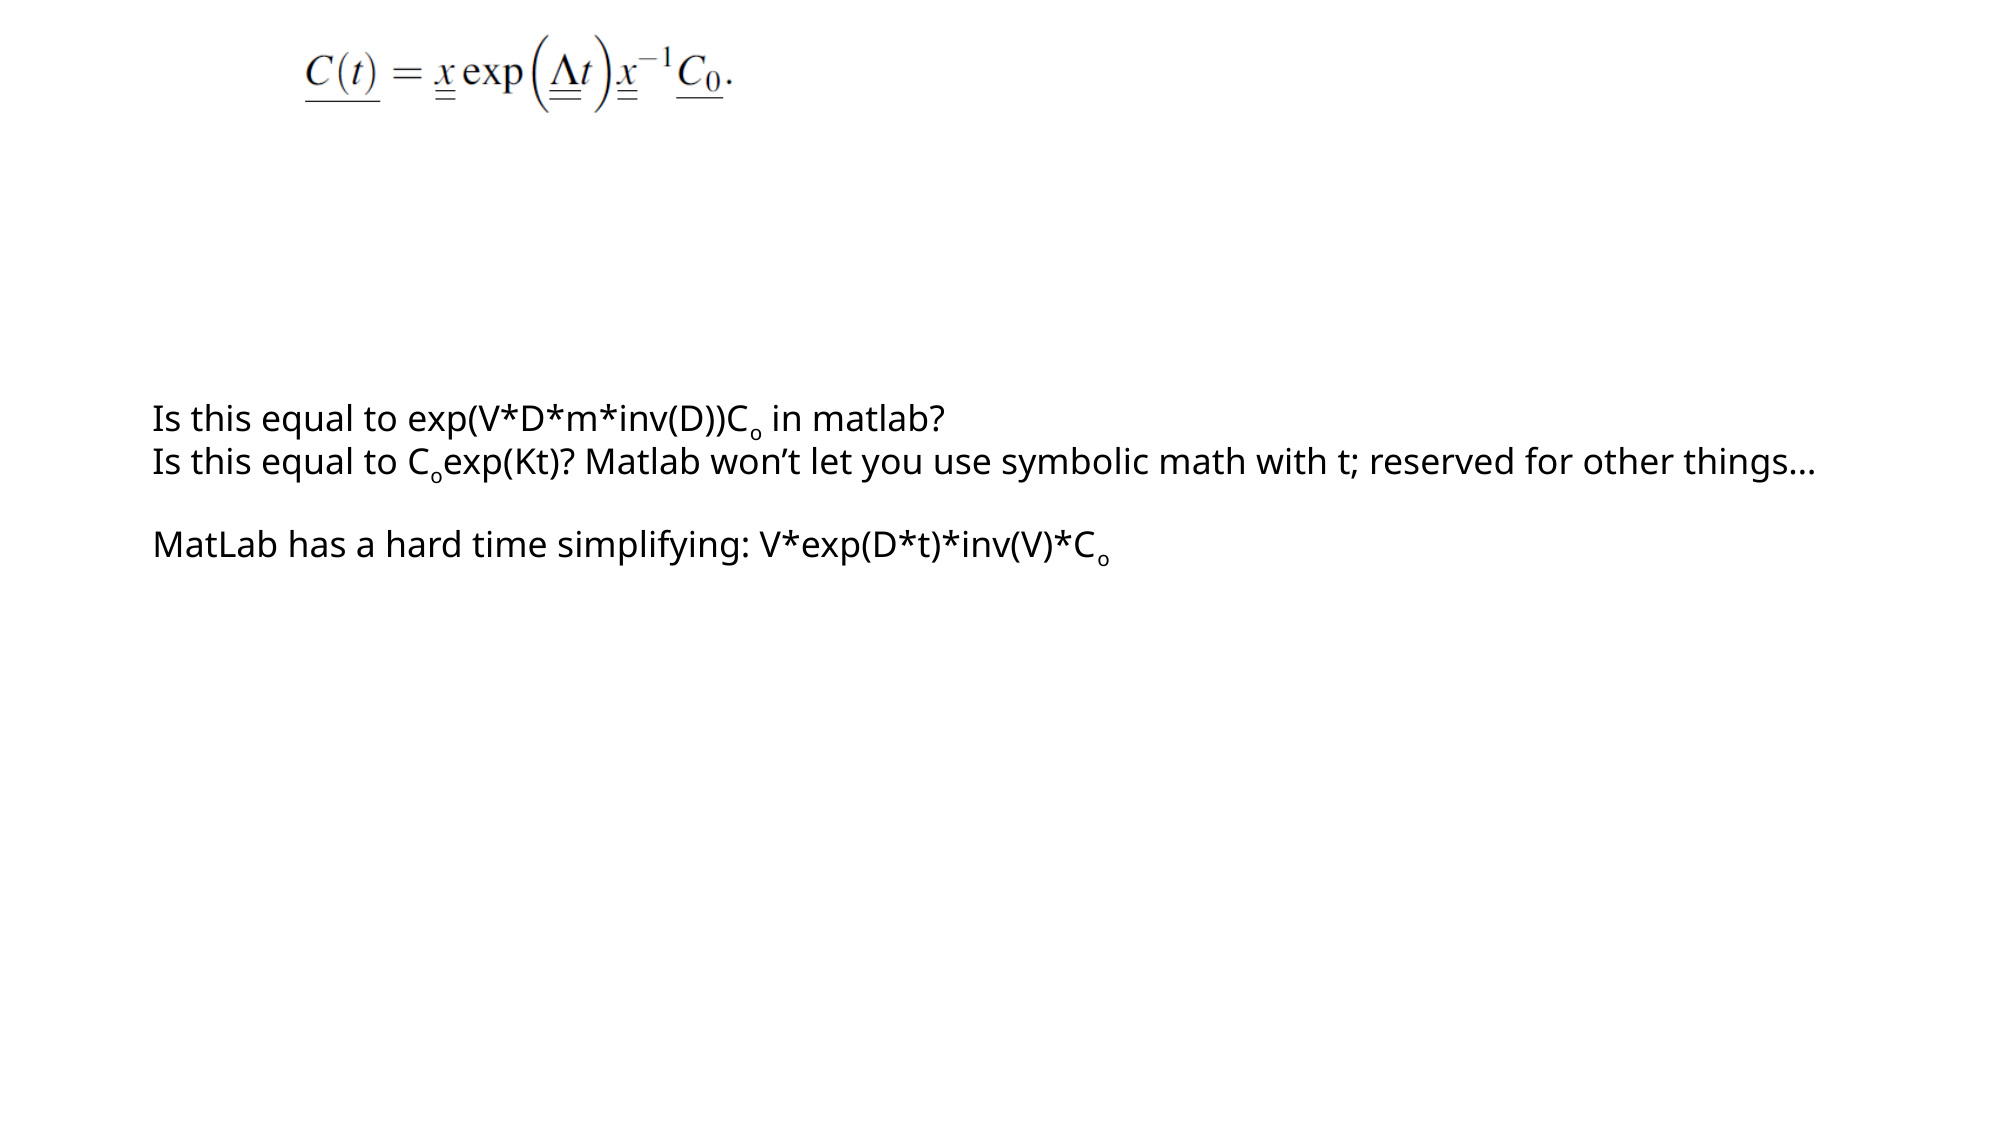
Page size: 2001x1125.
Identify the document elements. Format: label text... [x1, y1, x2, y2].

picture [277, 25, 762, 121]
title Is this equal to exp(V*D*m*inv(D))Co in matlab? Is this equal to Coexp(Kt)? Matlab won’t let you use symbolic math with t; reserved for other things… MatLab has a hard time simplifying: V*exp(D*t)*inv(V)*Co [137, 372, 1863, 590]
